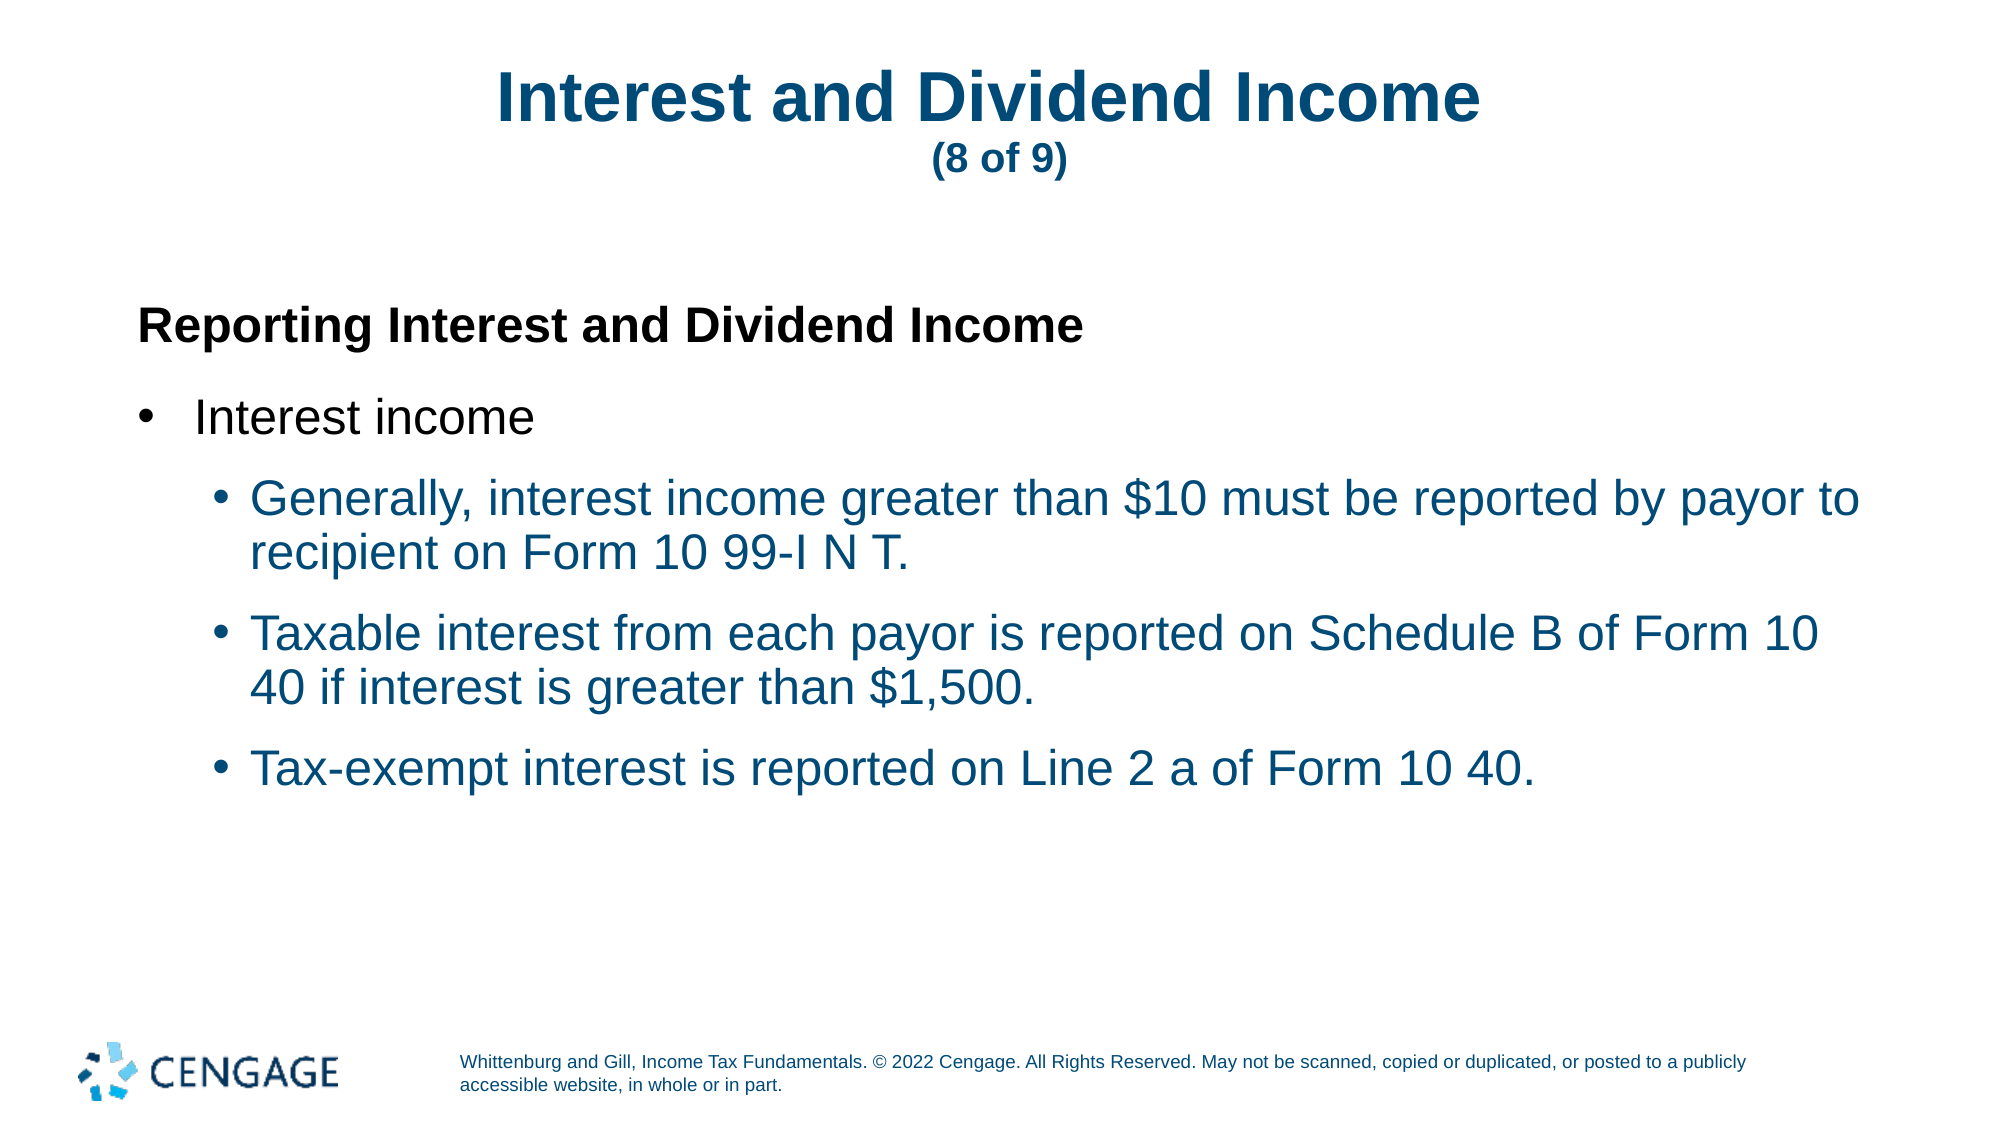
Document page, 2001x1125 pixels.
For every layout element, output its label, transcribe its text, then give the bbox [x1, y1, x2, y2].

title Interest and Dividend Income (8 of 9) [137, 59, 1863, 171]
picture [78, 1042, 338, 1101]
list Reporting Interest and Dividend Income Interest income Generally, interest income greater than $10 must be reported by payor to recipient on Form 10 99-I N T. Taxable interest from each payor is reported on Schedule B of Form 10 40 if interest is greater than $1,500. Tax-exempt interest is reported on Line 2 a of Form 10 40. [137, 299, 1863, 1014]
